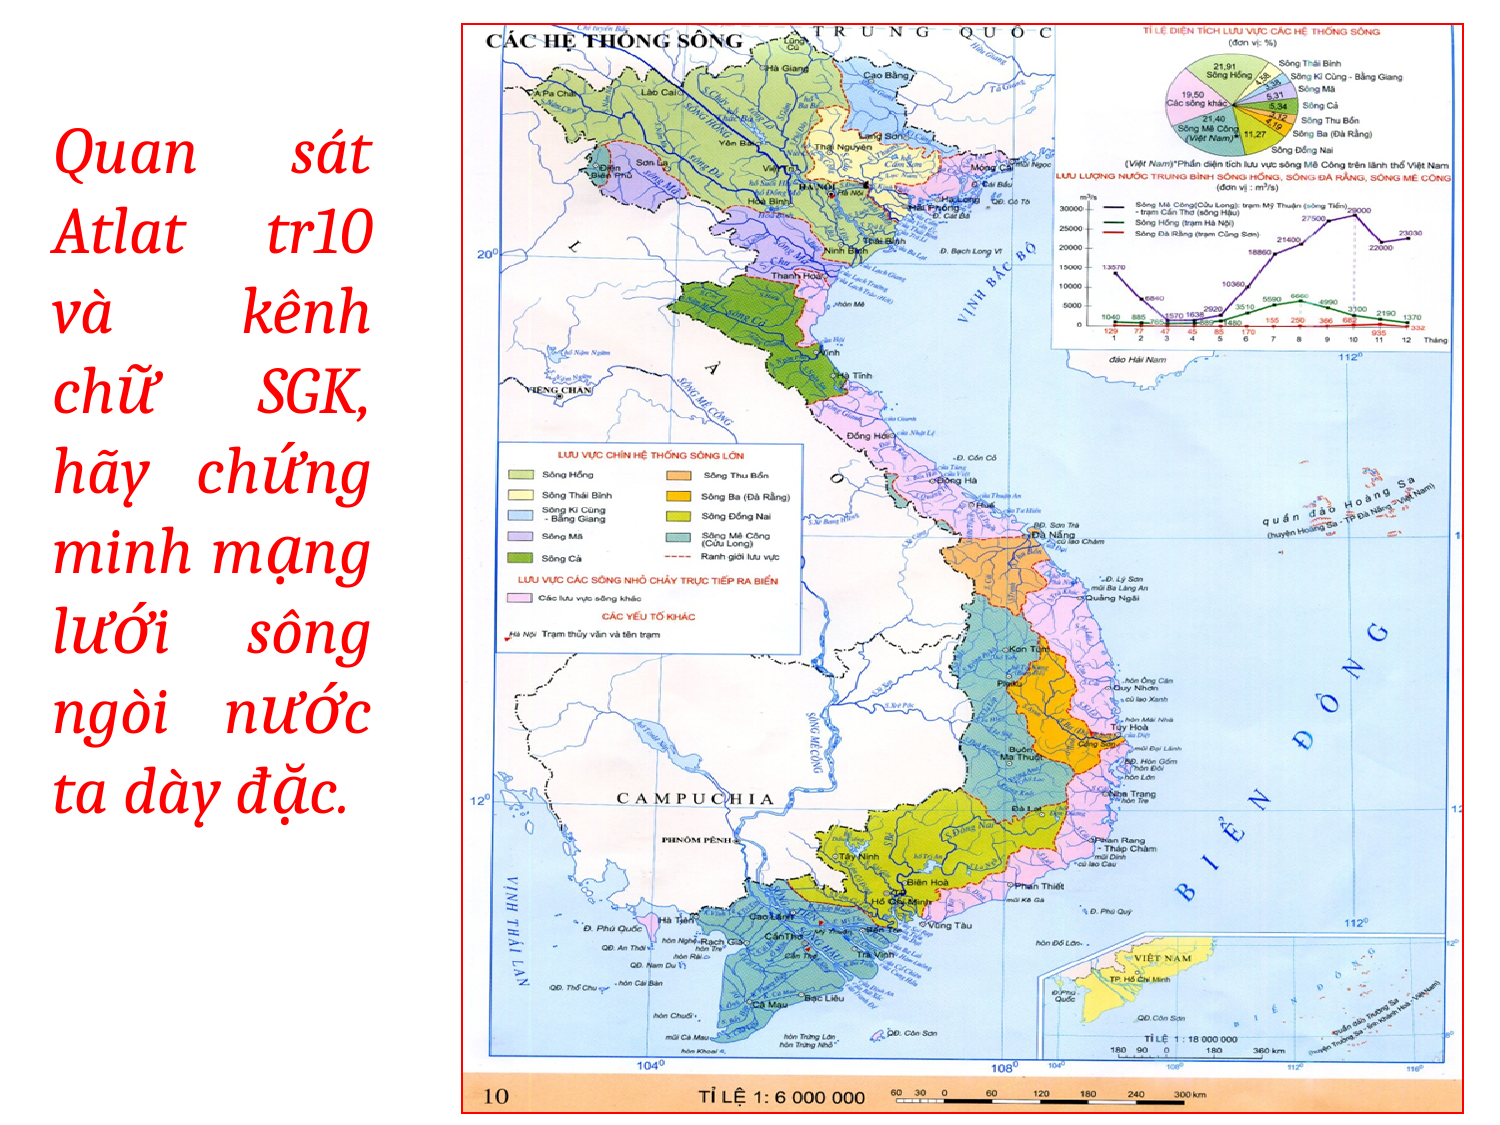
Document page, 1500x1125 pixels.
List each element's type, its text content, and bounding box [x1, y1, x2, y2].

picture [462, 24, 1463, 1113]
text_box Quan sát Atlat tr10 và kênh chữ SGK, hãy chứng minh mạng lưới sông ngòi nước ta dày đặc. [37, 99, 388, 835]
